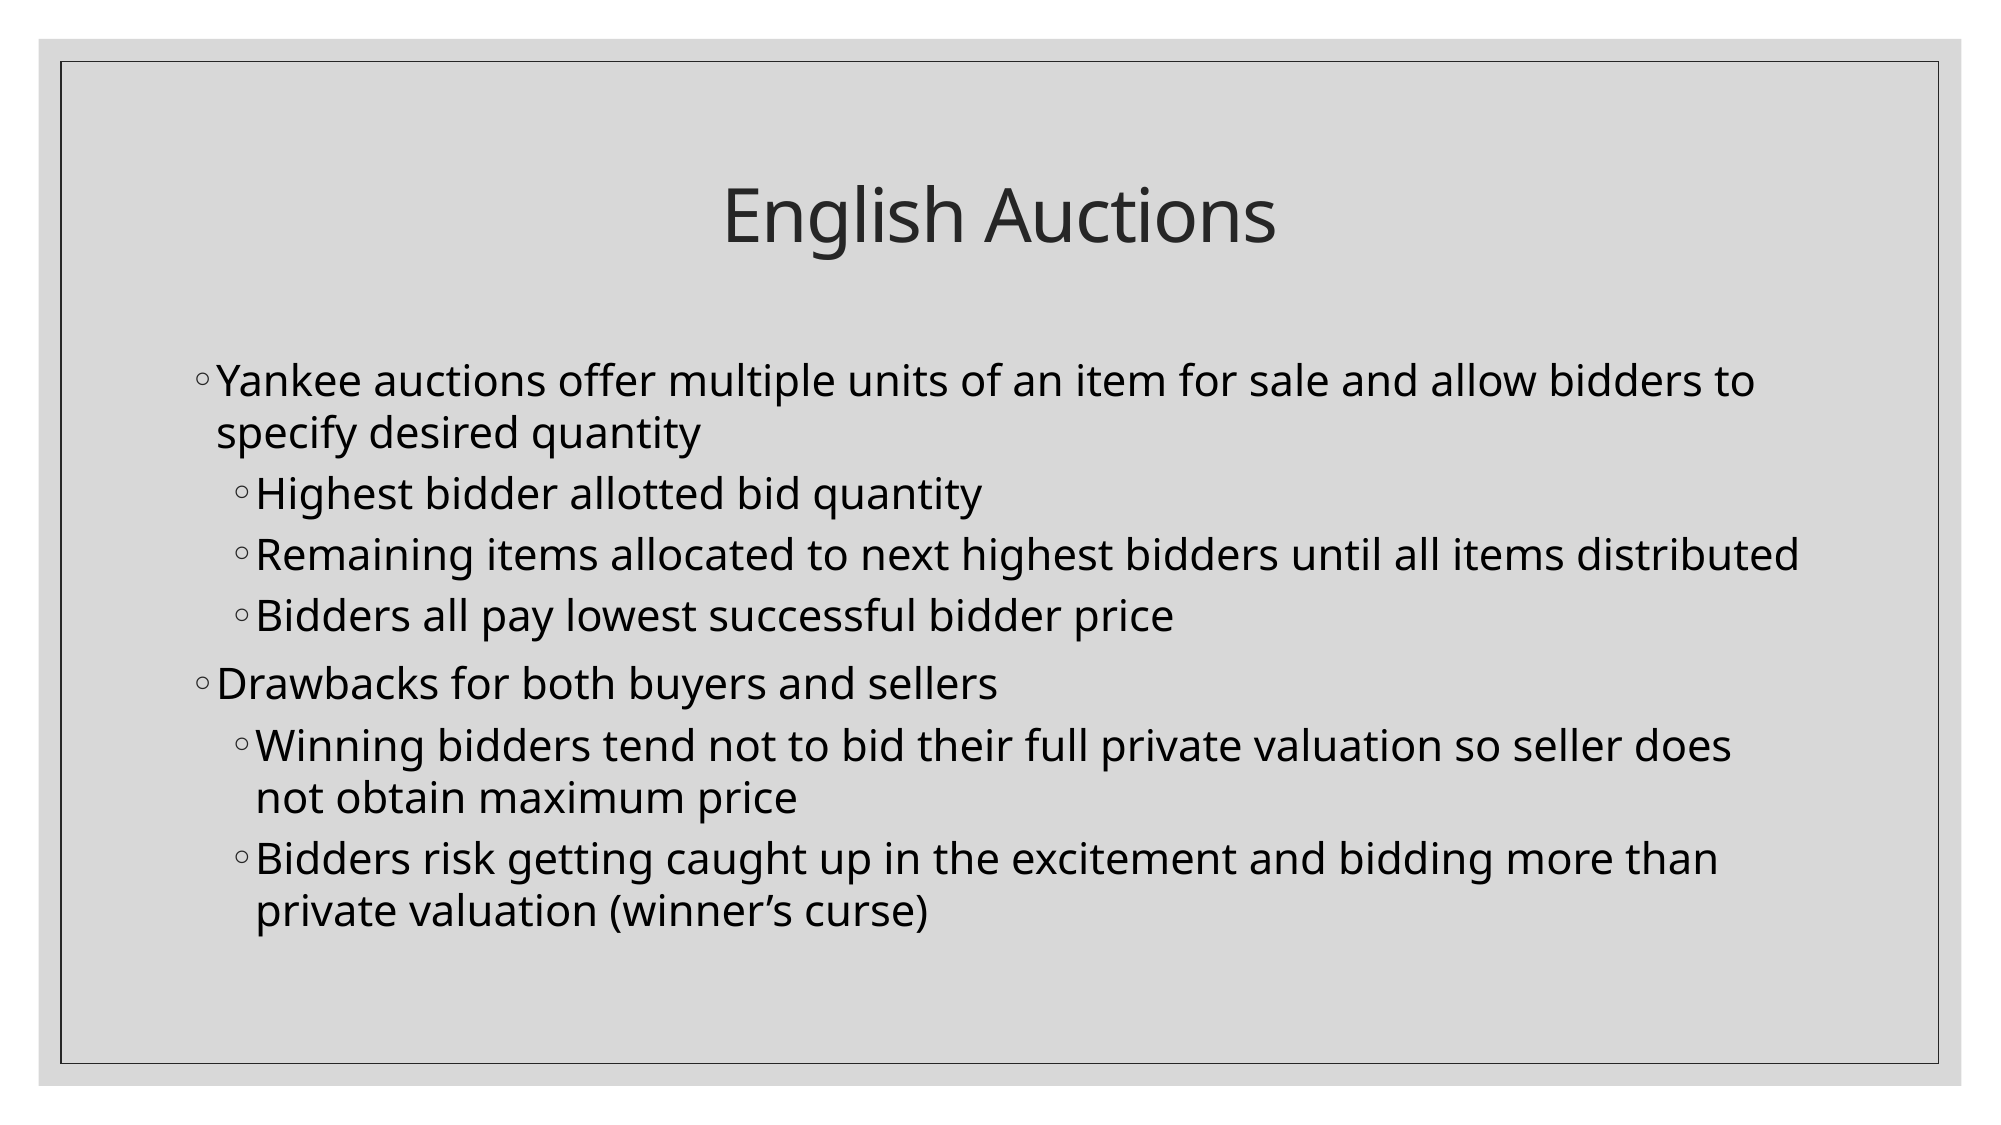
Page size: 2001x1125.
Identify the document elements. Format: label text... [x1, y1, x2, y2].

list Yankee auctions offer multiple units of an item for sale and allow bidders to specify desired quantity Highest bidder allotted bid quantity Remaining items allocated to next highest bidders until all items distributed Bidders all pay lowest successful bidder price Drawbacks for both buyers and sellers Winning bidders tend not to bid their full private valuation so seller does not obtain maximum price Bidders risk getting caught up in the excitement and bidding more than private valuation (winner’s curse) [174, 345, 1825, 977]
title English Auctions [174, 105, 1825, 331]
